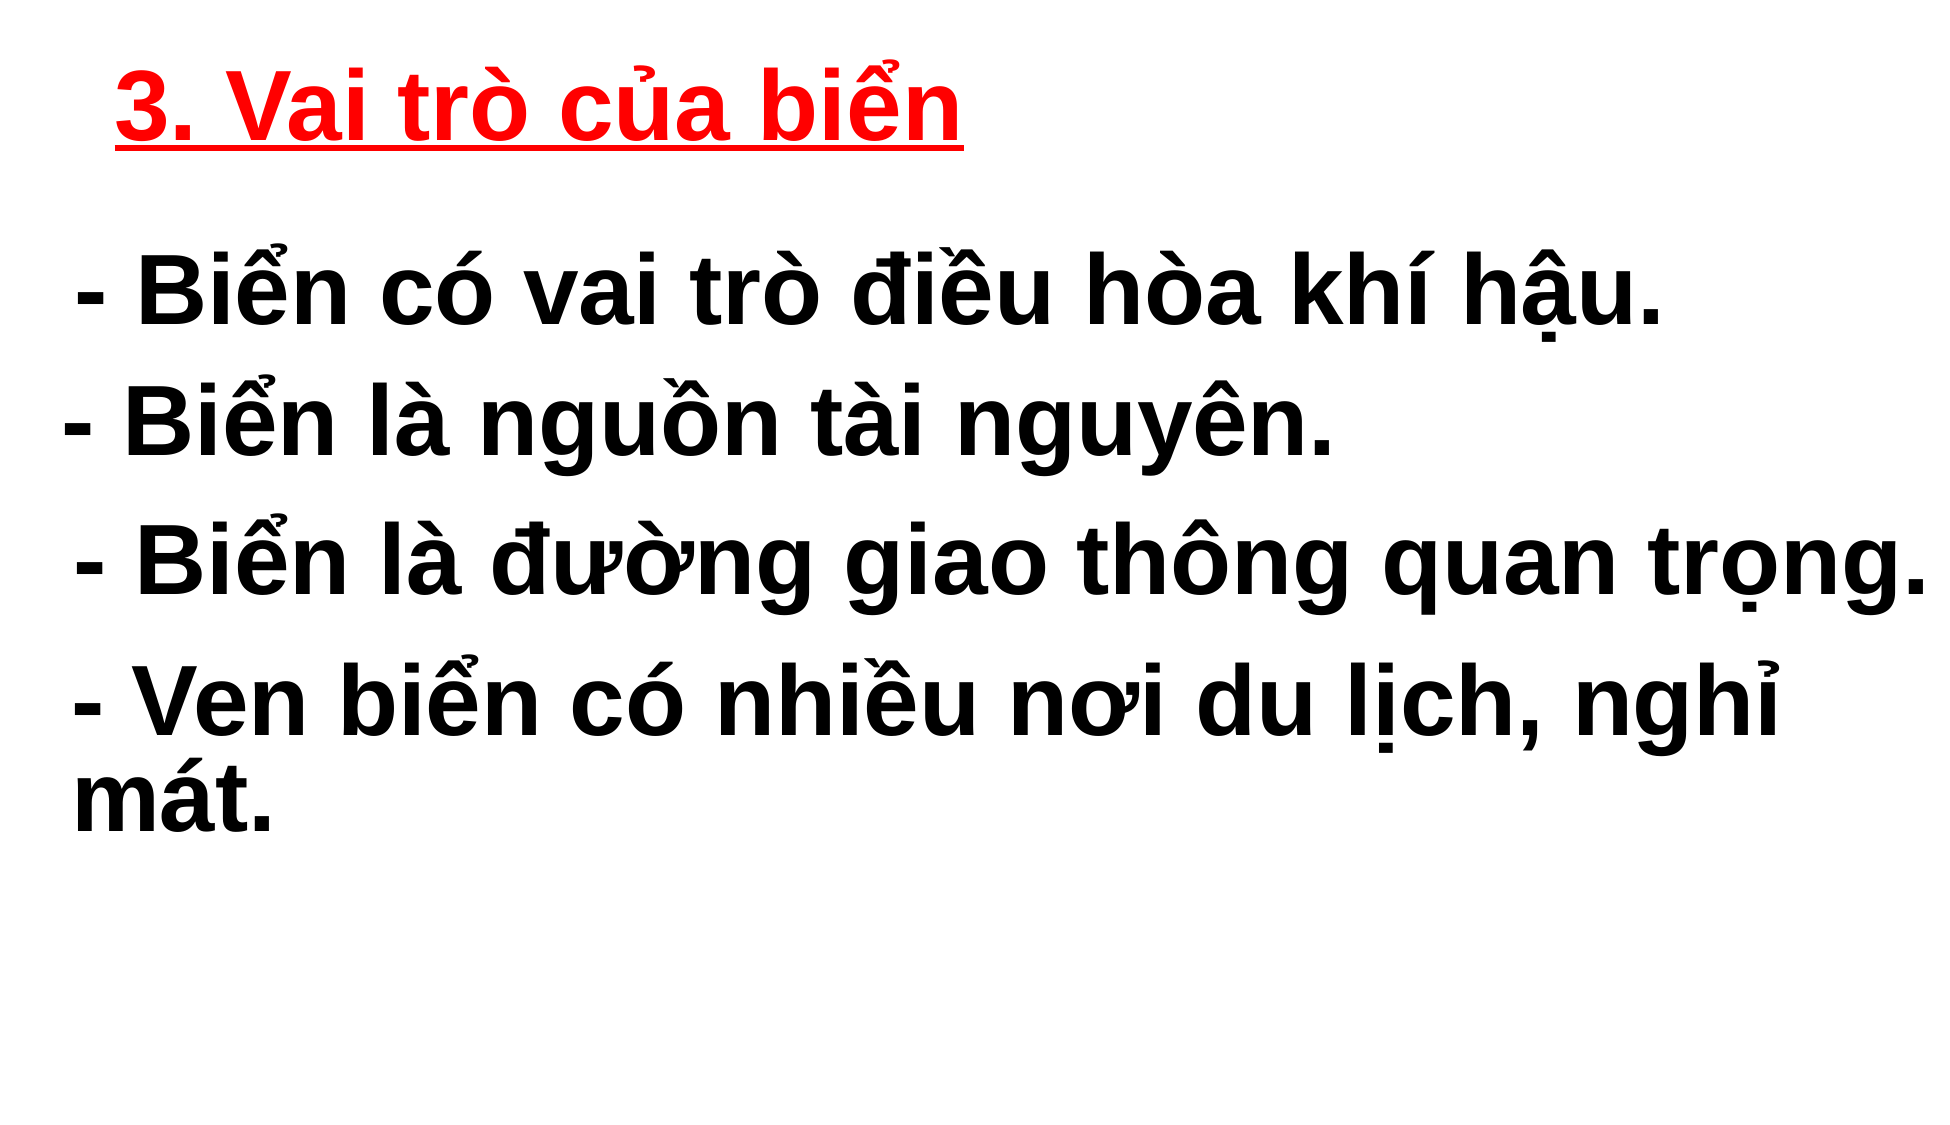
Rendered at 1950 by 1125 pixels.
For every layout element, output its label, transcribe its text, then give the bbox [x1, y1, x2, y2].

text_box 3. Vai trò của biển [99, 32, 988, 168]
text_box - Biển có vai trò điều hòa khí hậu. [3, 239, 1841, 312]
text_box - Biển là đường giao thông quan trọng. [58, 486, 1950, 622]
text_box - Biển là nguồn tài nguyên. [46, 371, 1754, 459]
text_box - Ven biển có nhiều nơi du lịch, nghỉ mát. [0, 651, 1925, 764]
